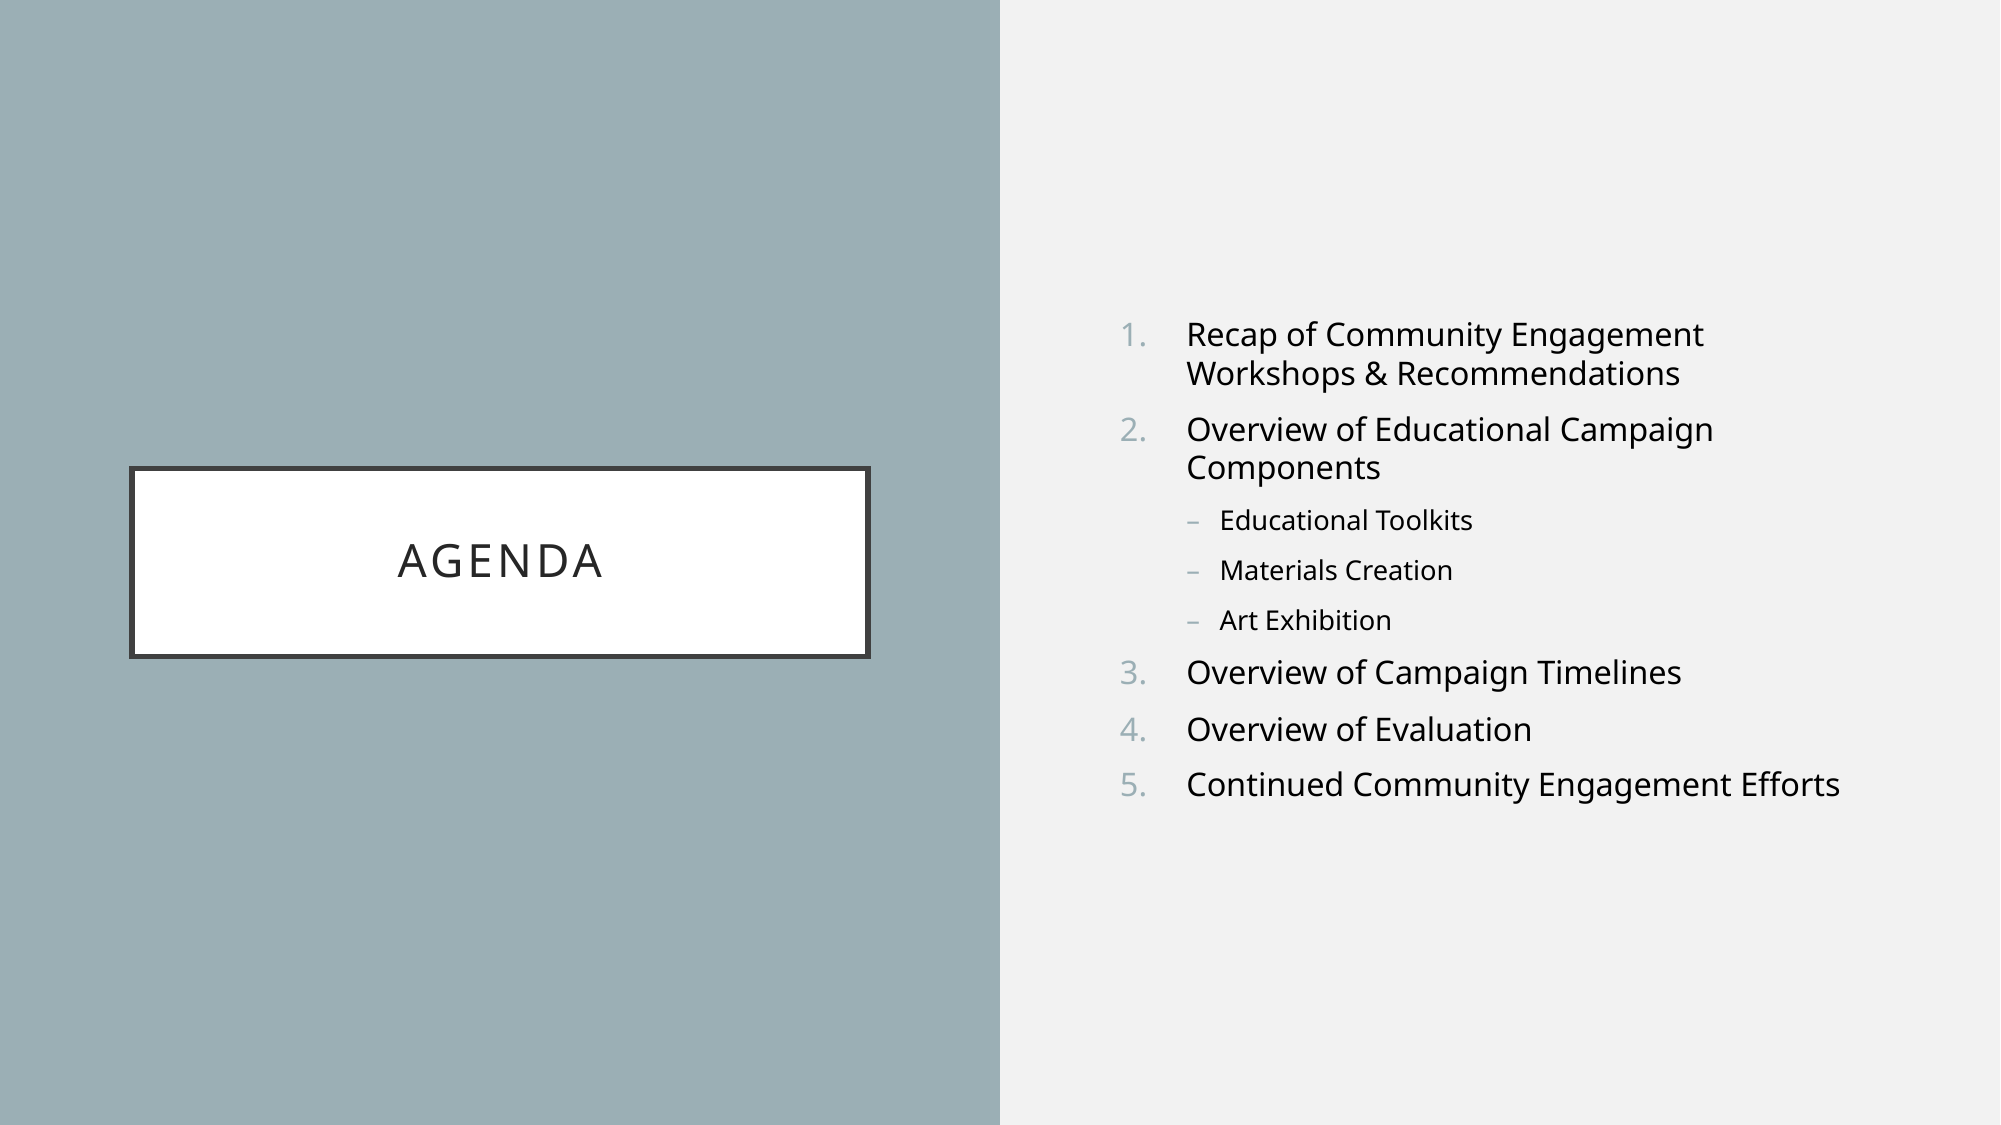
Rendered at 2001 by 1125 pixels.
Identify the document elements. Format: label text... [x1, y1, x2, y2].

list Recap of Community Engagement Workshops & Recommendations Overview of Educational Campaign Components Educational Toolkits Materials Creation Art Exhibition Overview of Campaign Timelines Overview of Evaluation Continued Community Engagement Efforts [1104, 306, 1895, 819]
title Agenda [129, 466, 871, 659]
